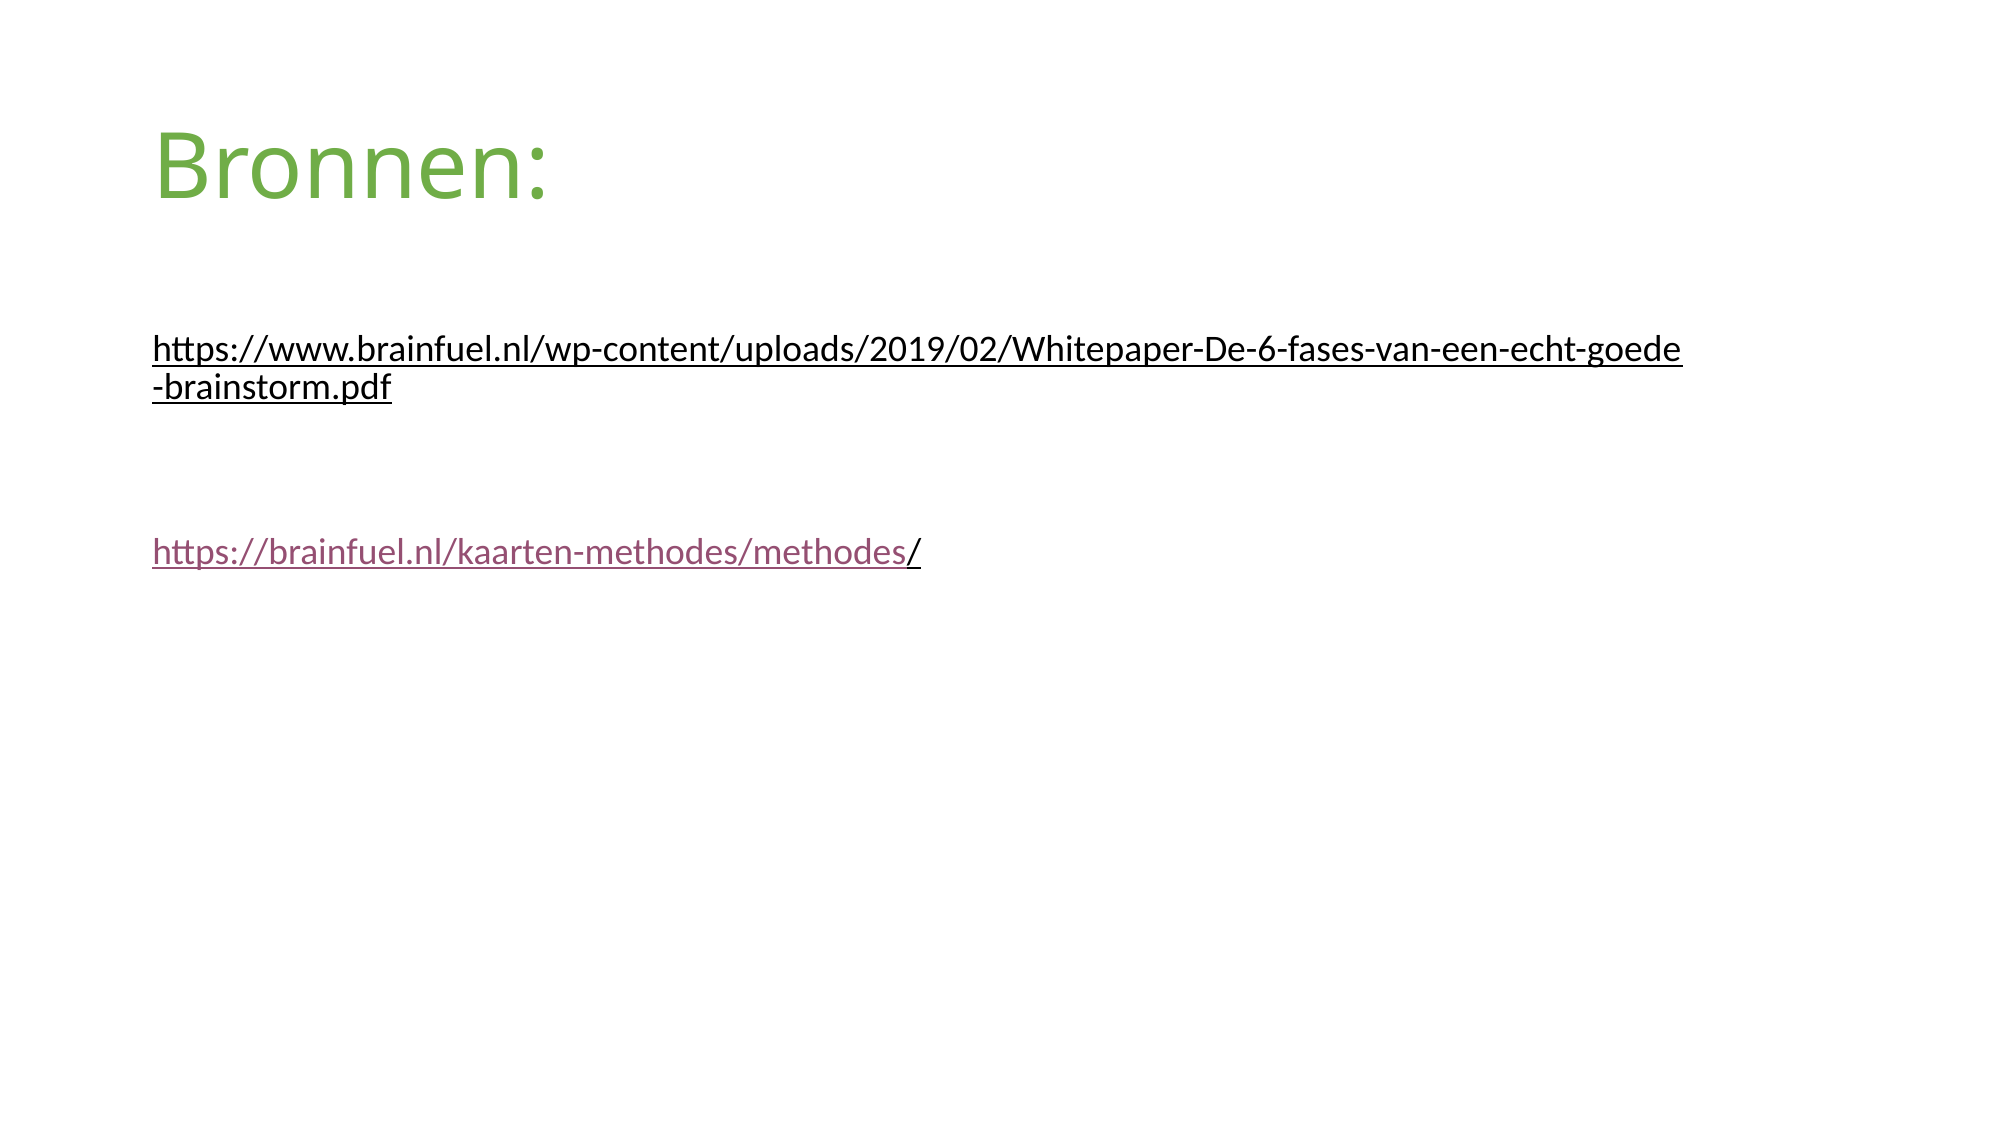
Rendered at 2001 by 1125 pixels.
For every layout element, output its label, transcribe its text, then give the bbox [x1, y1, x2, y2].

text_box https://www.brainfuel.nl/wp-content/uploads/2019/02/Whitepaper-De-6-fases-van-een-echt-goede-brainstorm.pdf [137, 317, 1708, 422]
title Bronnen: [137, 59, 1863, 278]
text_box https://brainfuel.nl/kaarten-methodes/methodes/ [137, 519, 1138, 580]
